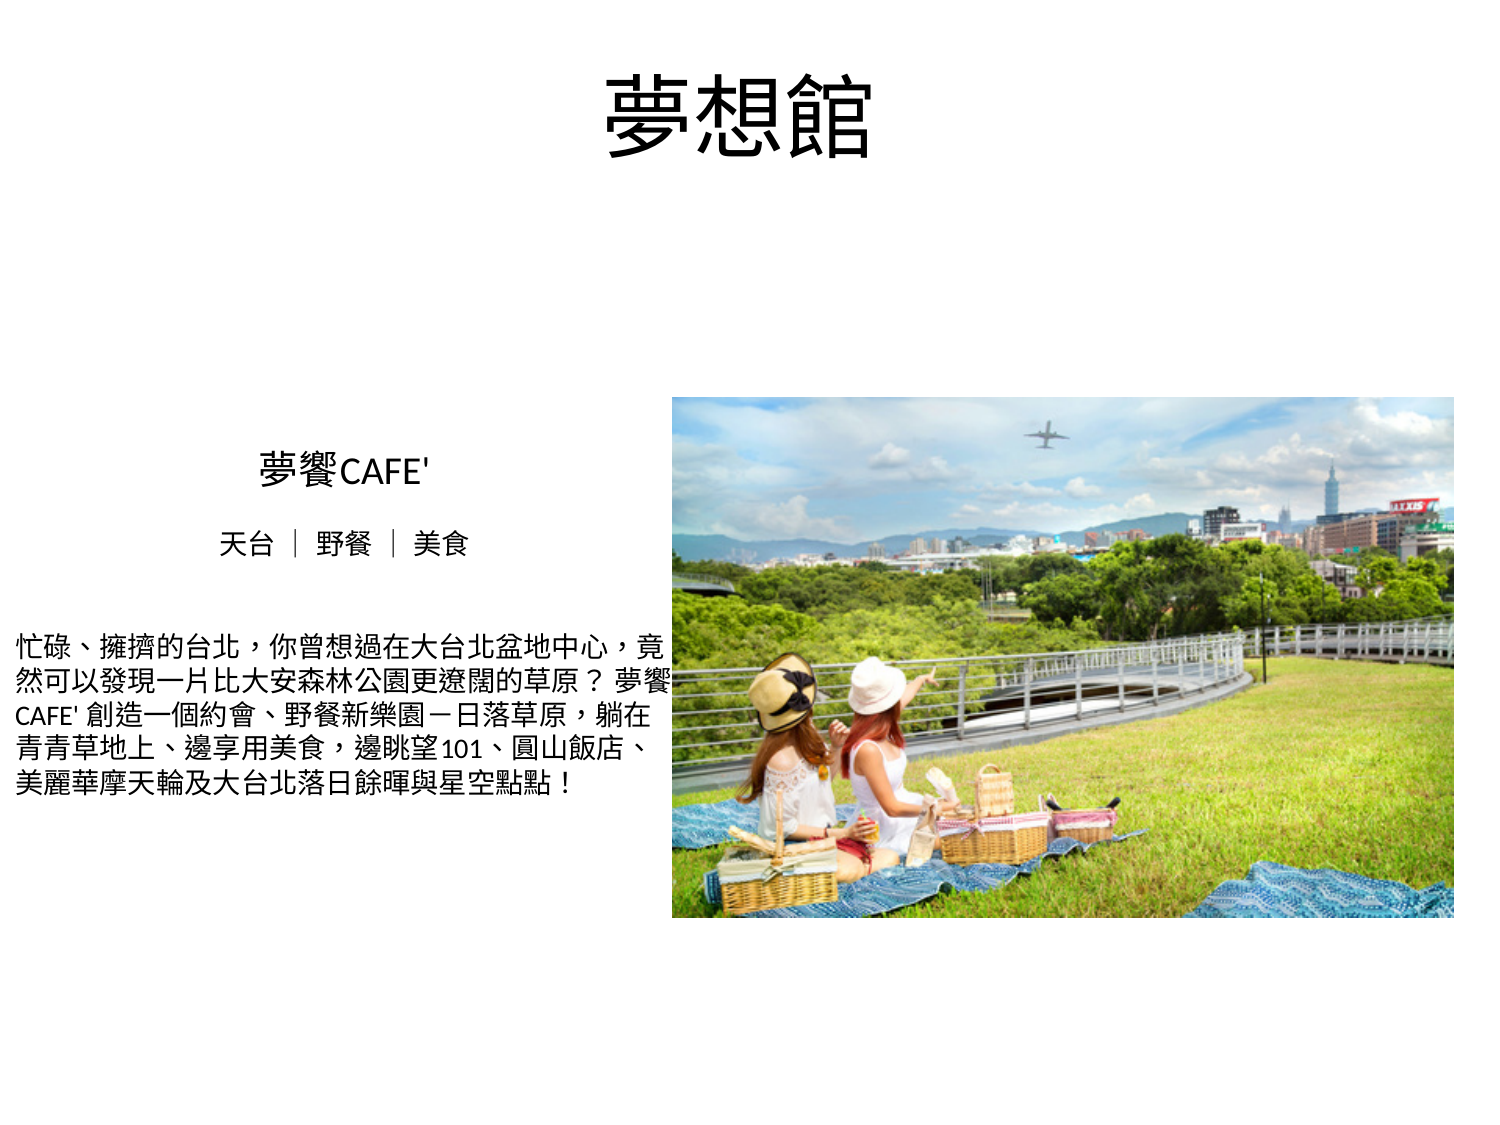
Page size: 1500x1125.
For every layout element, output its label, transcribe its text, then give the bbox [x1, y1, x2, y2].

title 夢想館 [584, 20, 894, 208]
picture [672, 396, 1455, 918]
text_box 夢饗CAFE' 天台 │ 野餐 │ 美食 忙碌、擁擠的台北，你曾想過在大台北盆地中心，竟然可以發現一片比大安森林公園更遼闊的草原？ 夢饗CAFE' 創造一個約會、野餐新樂園－日落草原，躺在青青草地上、邊享用美食，邊眺望101、圓山飯店、美麗華摩天輪及大台北落日餘暉與星空點點！ [0, 385, 690, 835]
